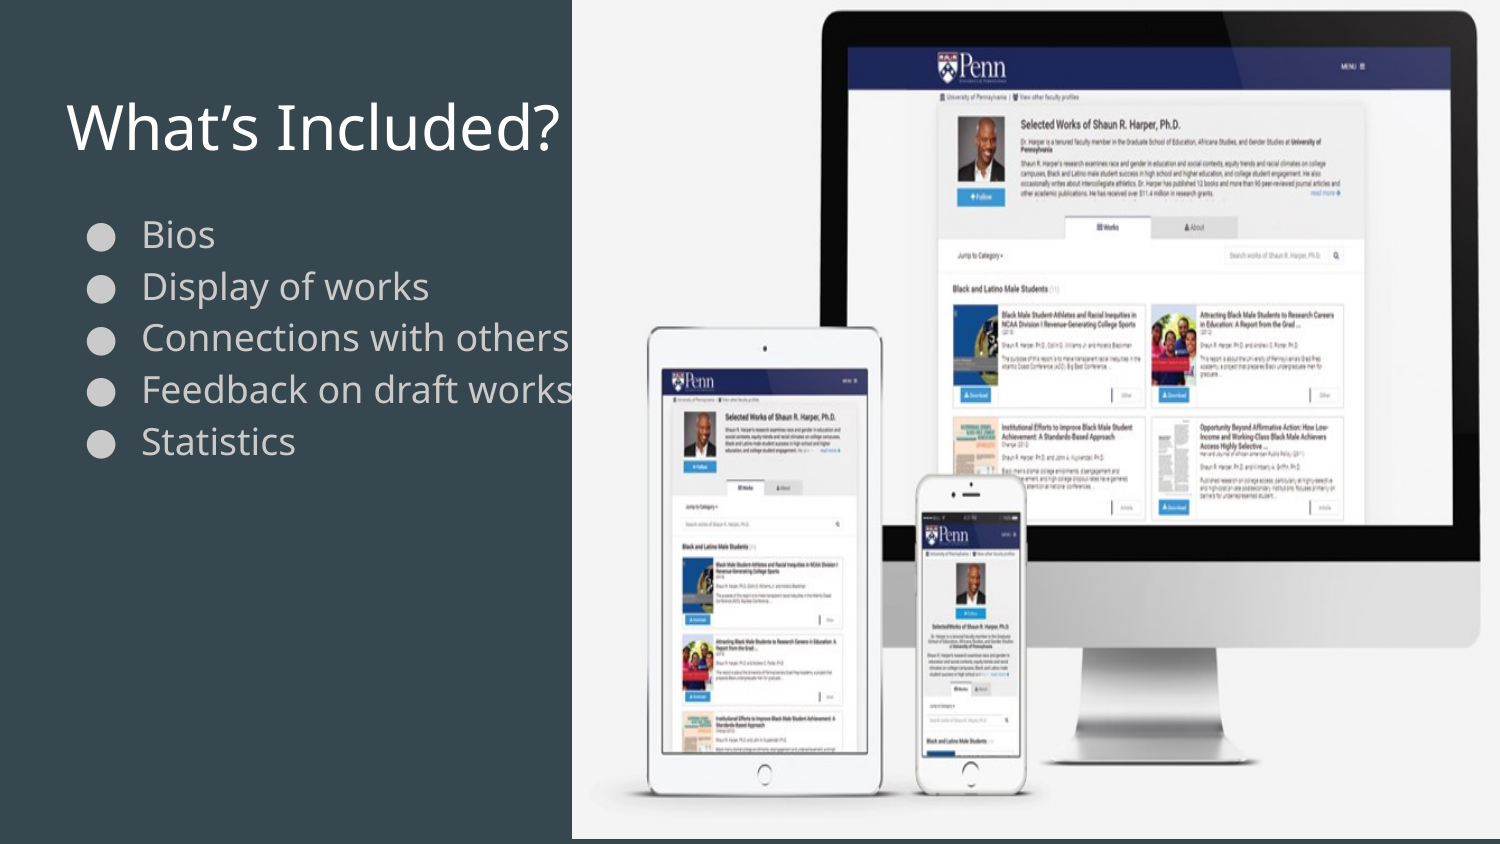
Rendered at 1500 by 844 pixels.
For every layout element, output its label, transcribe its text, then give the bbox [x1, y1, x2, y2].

title What’s Included? [51, 72, 567, 167]
picture [572, 0, 1500, 839]
list Bios Display of works Connections with others Feedback on draft works Statistics [51, 189, 567, 750]
